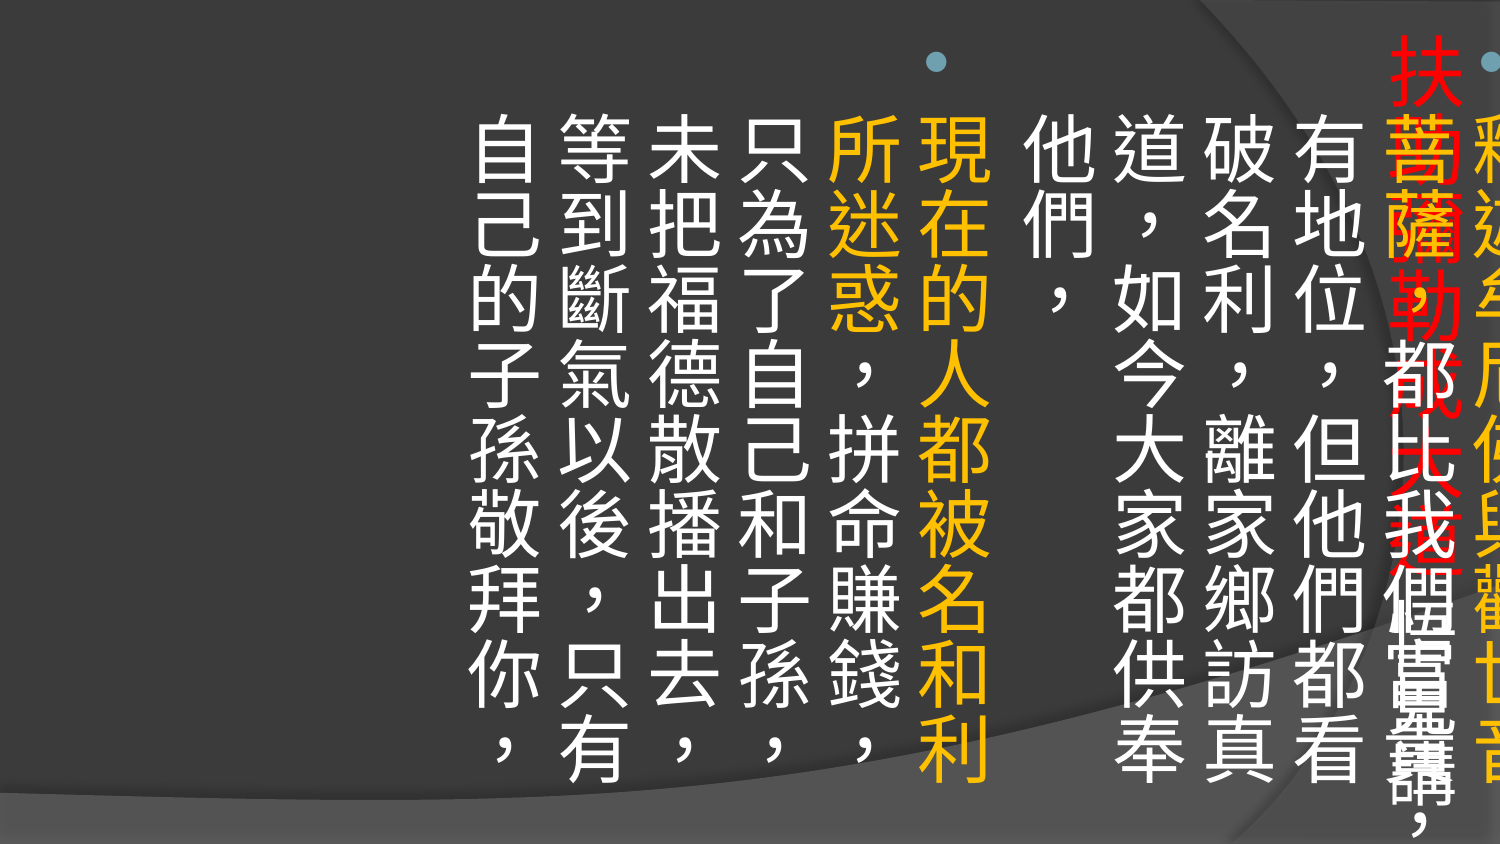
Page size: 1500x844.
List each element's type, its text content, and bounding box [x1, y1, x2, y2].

title 扶助彌勒成大道 悟見講 [1364, 21, 1483, 820]
list 八、扶助彌勒渡衆生 濟公老師説 釋迦牟尼佛與觀世音菩薩，都比我們富貴，有地位，但他們都看破名利，離家鄉訪真道，如今大家都供奉他們， 現在的人都被名和利所迷惑，拼命賺錢，只為了自己和子孫，未把福德散播出去，等到斷氣以後，只有自己的子孫敬拜你， [29, 27, 1365, 820]
